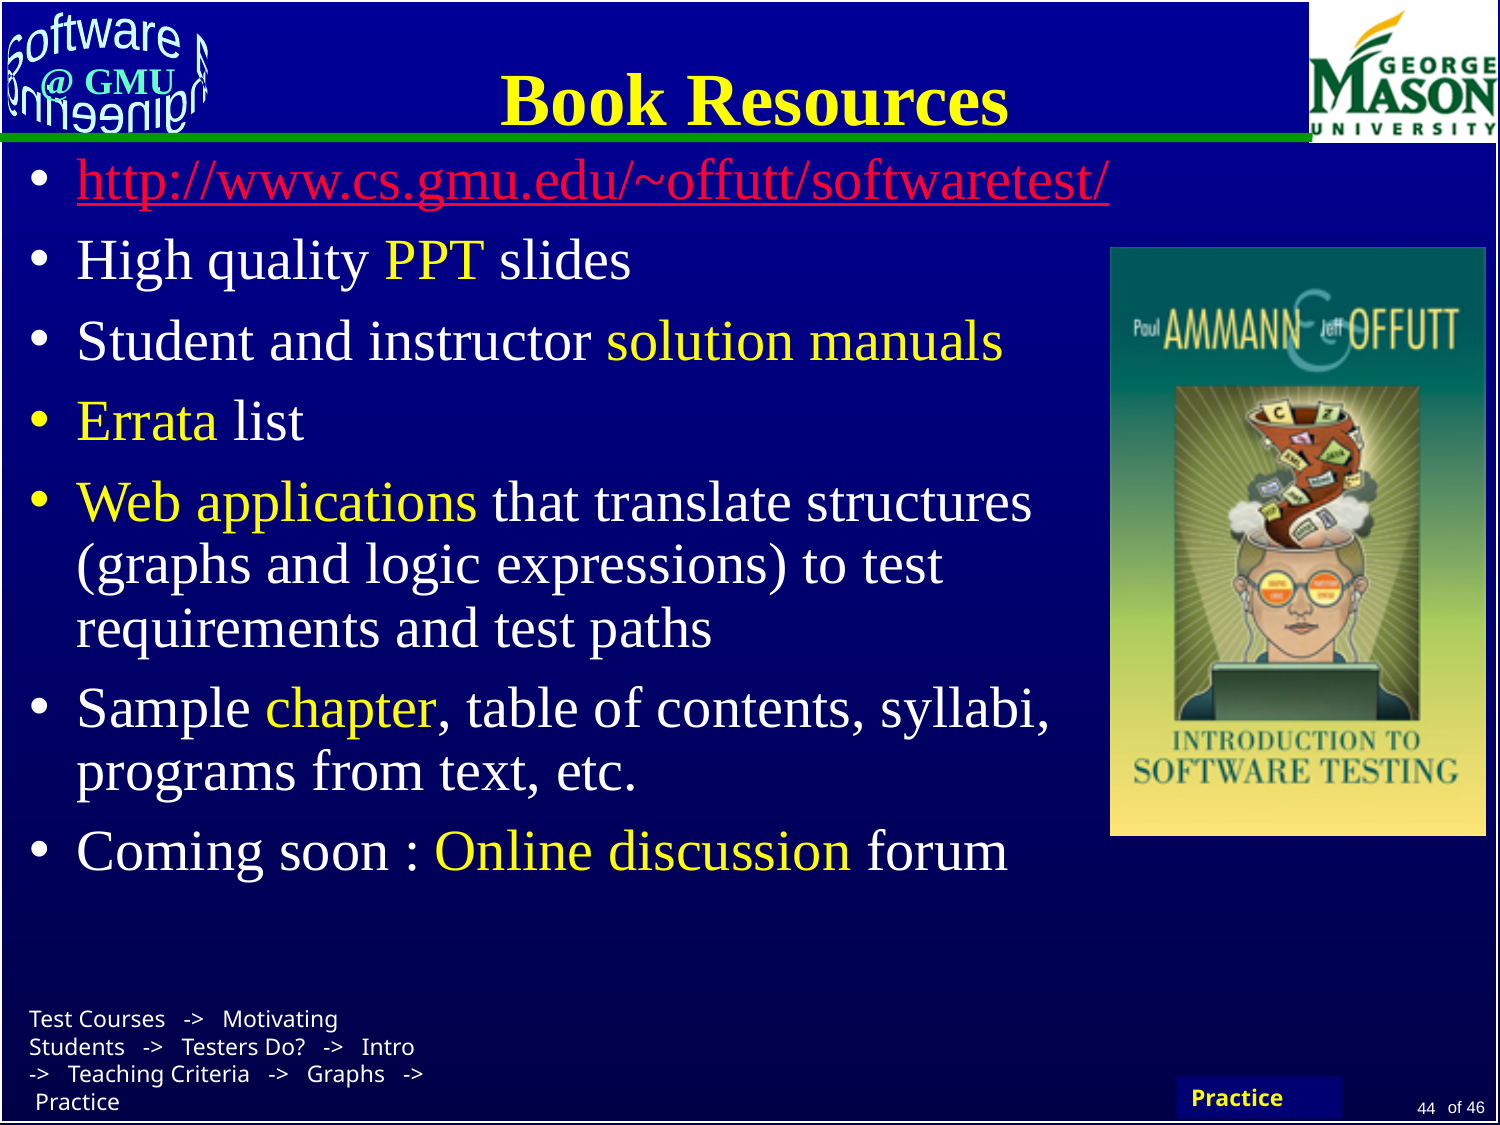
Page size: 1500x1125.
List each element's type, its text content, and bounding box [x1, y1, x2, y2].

slide_number 44 [1170, 1079, 1452, 1125]
title Book Resources [186, 15, 1325, 186]
picture [1309, 2, 1498, 143]
list http://www.cs.gmu.edu/~offutt/softwaretest/ High quality PPT slides Student and instructor solution manuals Errata list Web applications that translate structures (graphs and logic expressions) to test requirements and test paths Sample chapter, table of contents, syllabi, programs from text, etc. Coming soon : Online discussion forum [14, 141, 1198, 1084]
text_box Practice [1176, 1076, 1343, 1119]
picture [1110, 247, 1486, 836]
slide_number Test Courses -> Motivating Students -> Testers Do? -> Intro -> Teaching Criteria -> Graphs -> Practice [13, 1081, 451, 1123]
